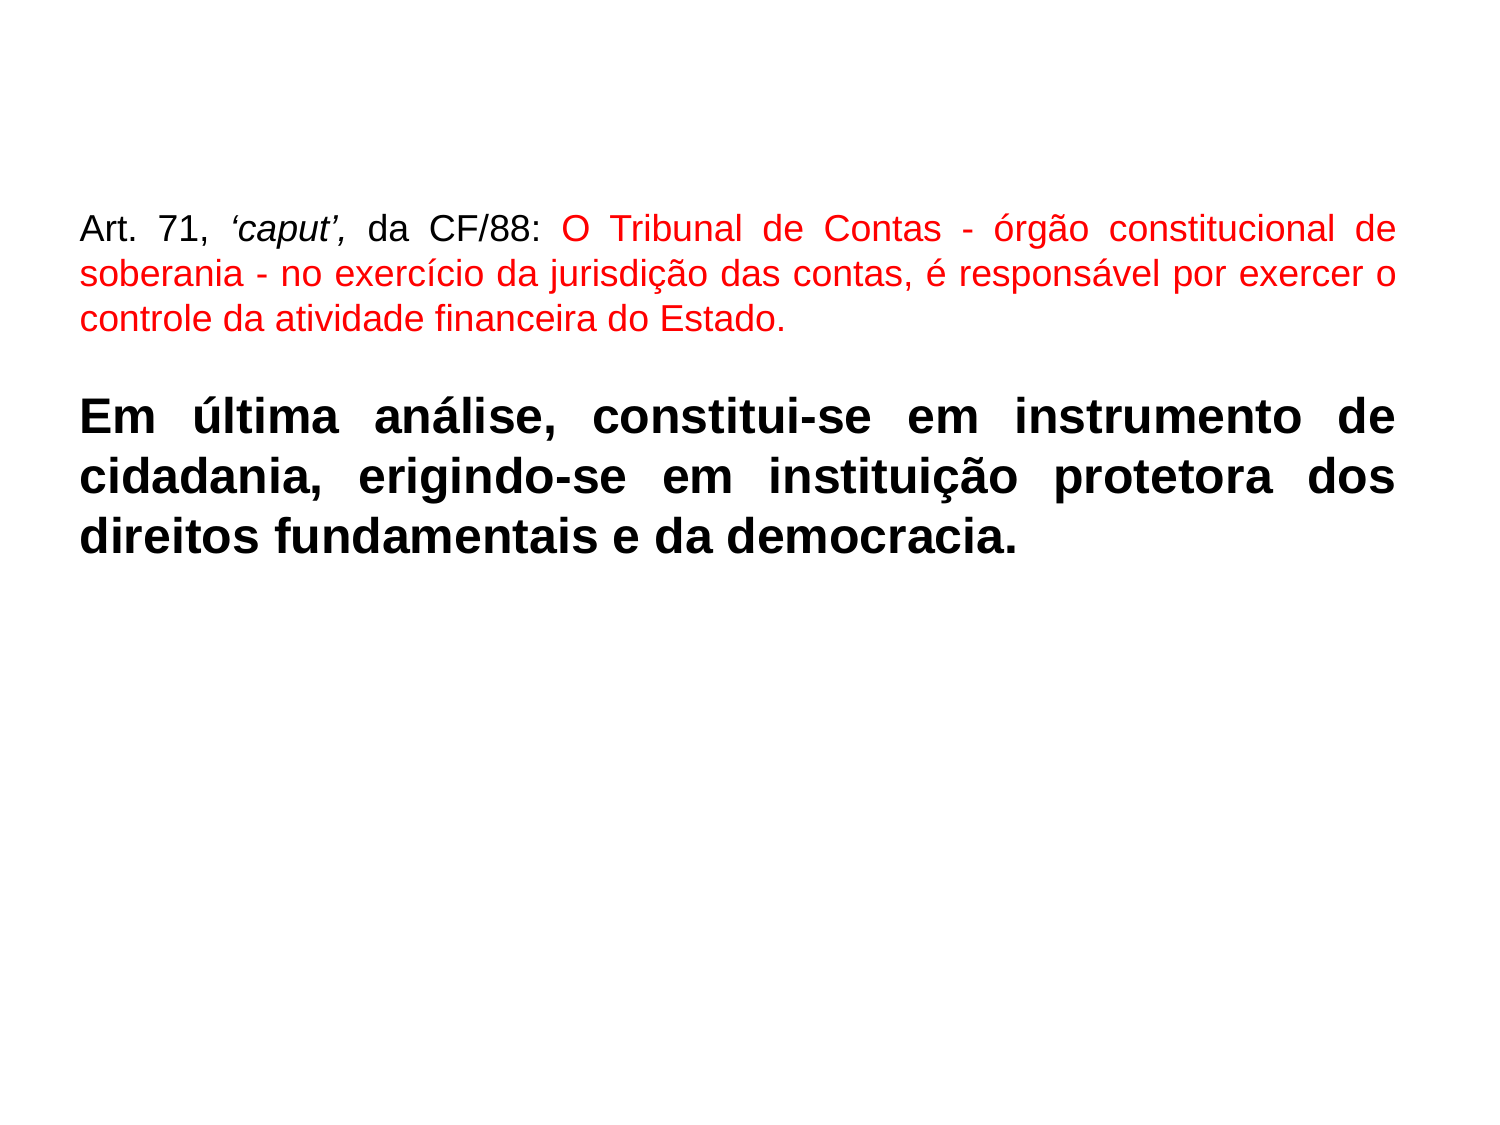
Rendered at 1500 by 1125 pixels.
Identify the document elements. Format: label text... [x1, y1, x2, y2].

text_box Art. 71, ‘caput’, da CF/88: O Tribunal de Contas - órgão constitucional de soberania - no exercício da jurisdição das contas, é responsável por exercer o controle da atividade financeira do Estado. Em última análise, constitui-se em instrumento de cidadania, erigindo-se em instituição protetora dos direitos fundamentais e da democracia. [64, 196, 1412, 571]
